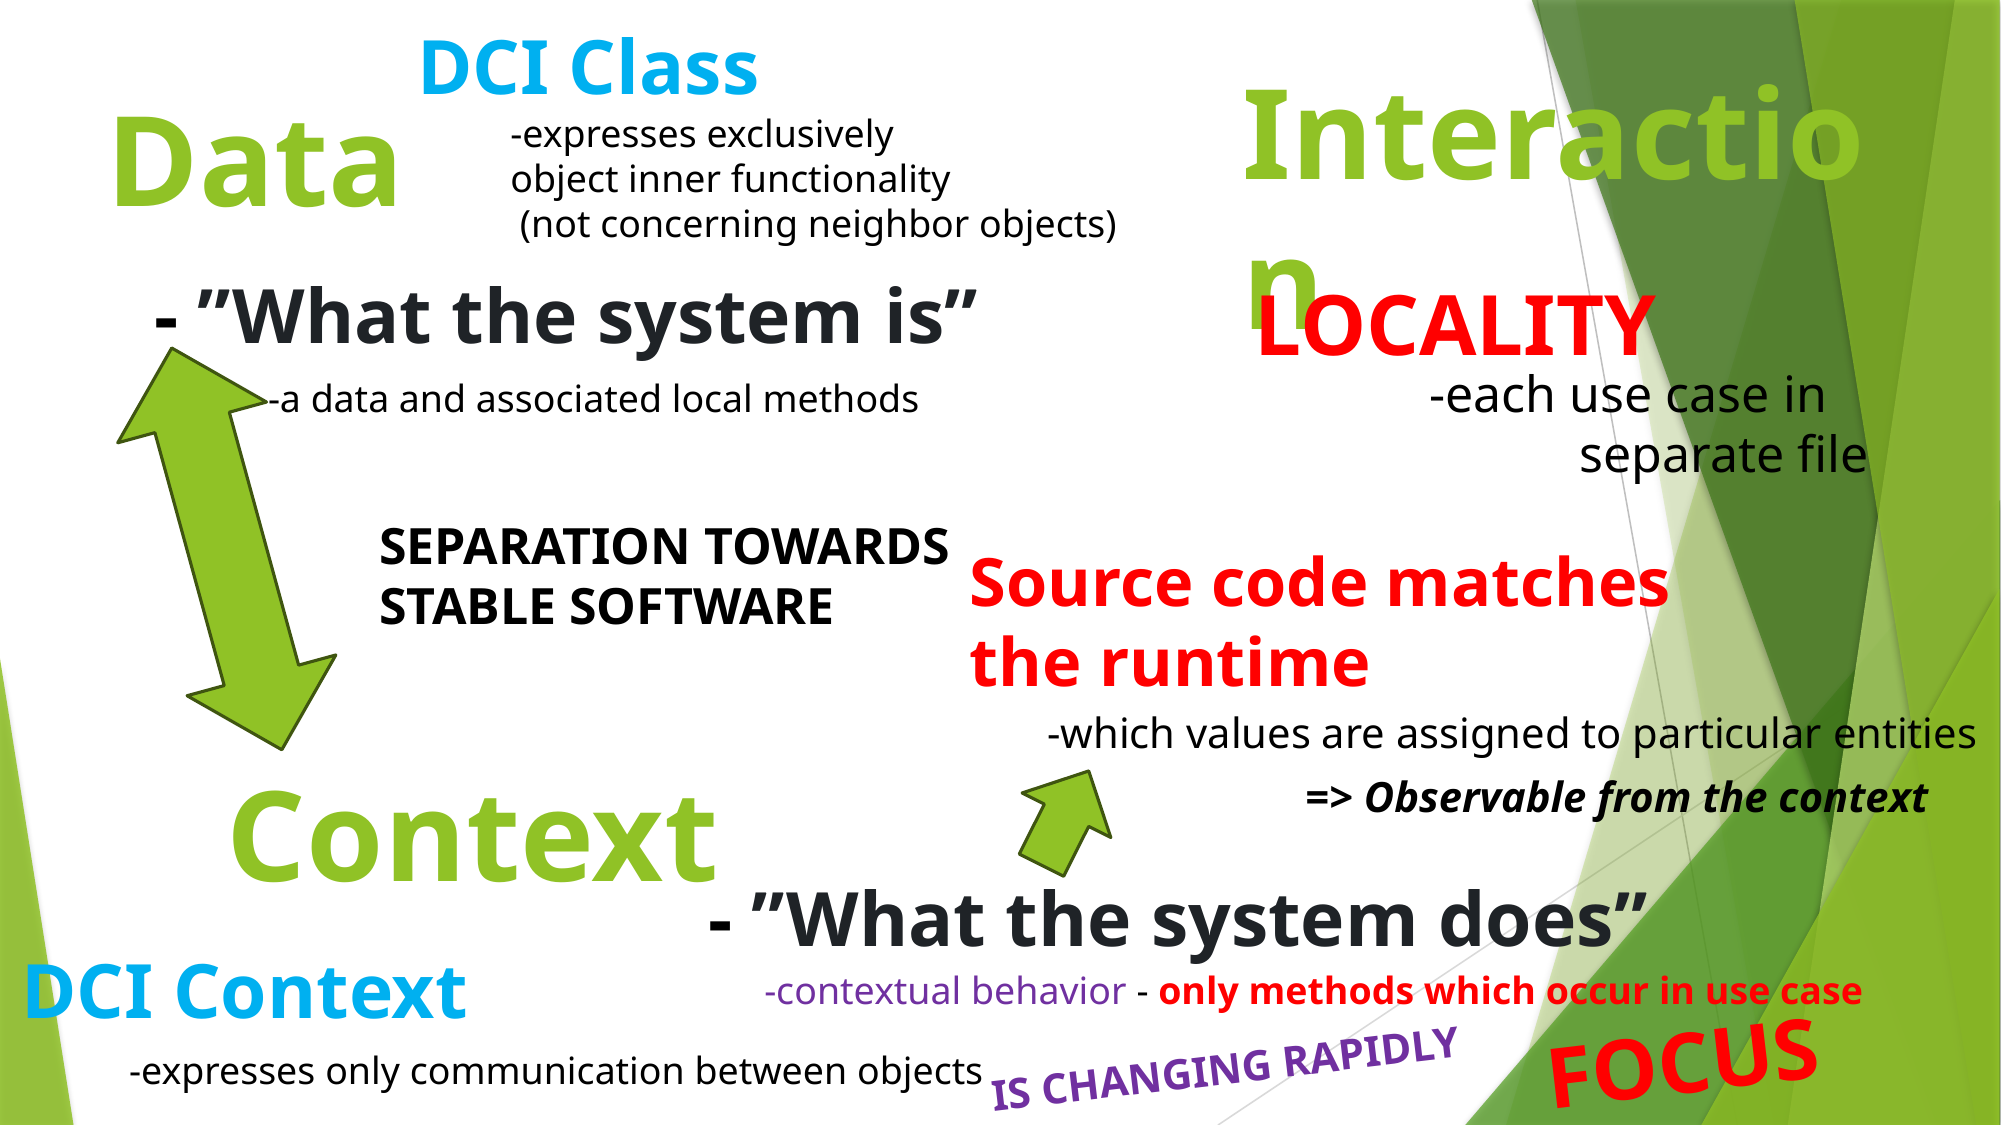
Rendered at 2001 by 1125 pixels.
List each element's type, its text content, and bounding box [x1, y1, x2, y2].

text_box => Observable from the context [1290, 763, 1944, 829]
text_box IS CHANGING RAPIDLY [977, 1006, 1478, 1125]
text_box -a data and associated local methods [253, 367, 935, 428]
title Data [91, 74, 435, 291]
text_box DCI Context [6, 936, 483, 1042]
text_box Interaction [1227, 47, 1954, 264]
text_box -each use case in separate file [1414, 354, 1884, 490]
text_box [116, 346, 338, 752]
text_box Source code matches the runtime [955, 532, 1704, 753]
text_box -which values are assigned to particular entities [1032, 699, 1993, 765]
text_box Context [211, 748, 778, 966]
text_box DCI Class [402, 11, 775, 117]
text_box SEPARATION TOWARDS STABLE SOFTWARE [364, 507, 969, 643]
text_box [1017, 769, 1113, 878]
text_box -expresses only communication between objects [114, 1039, 999, 1100]
text_box FOCUS [1525, 985, 1840, 1125]
text_box - ”What the system is” [139, 261, 1013, 367]
text_box - ”What the system does” [693, 863, 1683, 969]
text_box -expresses exclusively object inner functionality (not concerning neighbor objects) [495, 102, 1133, 253]
text_box LOCALITY [1240, 264, 1672, 380]
text_box -contextual behavior - only methods which occur in use case [749, 959, 1889, 1020]
